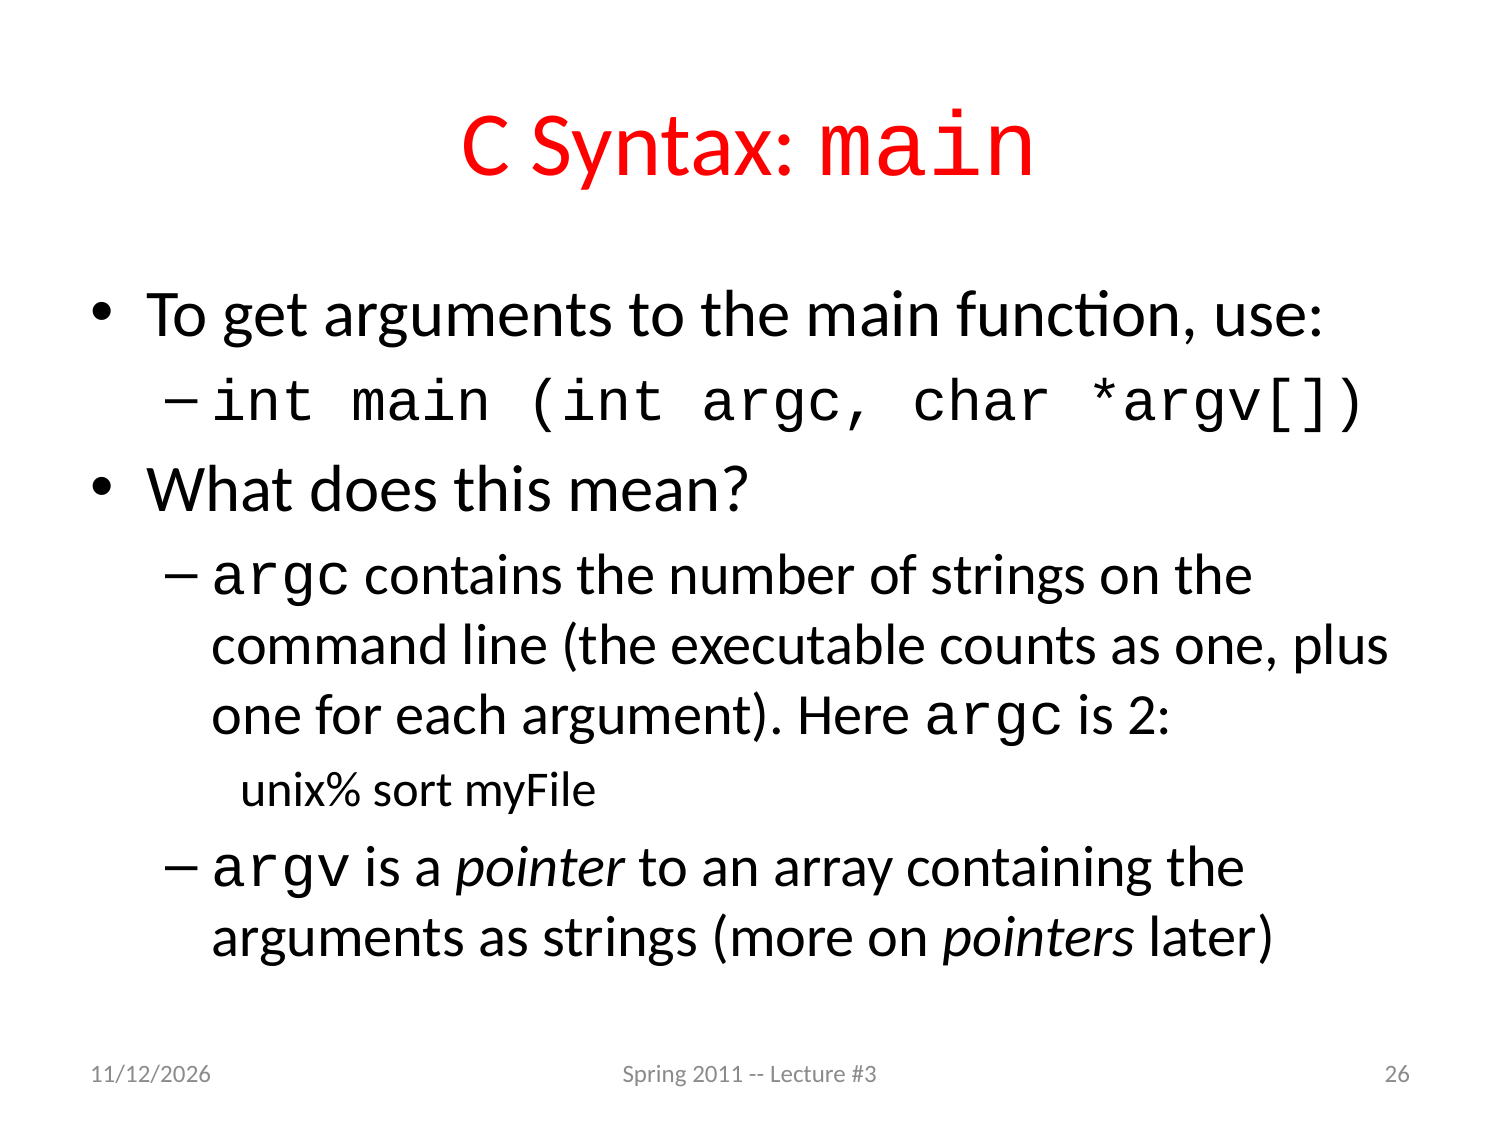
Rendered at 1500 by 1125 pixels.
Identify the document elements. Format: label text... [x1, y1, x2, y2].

title C Syntax: main [75, 45, 1425, 233]
footer Spring 2011 -- Lecture #3 [512, 1042, 988, 1103]
list To get arguments to the main function, use: int main (int argc, char *argv[]) What does this mean? argc contains the number of strings on the command line (the executable counts as one, plus one for each argument). Here argc is 2: unix% sort myFile argv is a pointer to an array containing the arguments as strings (more on pointers later) [75, 262, 1425, 1005]
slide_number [75, 1042, 425, 1103]
slide_number 26 [1074, 1042, 1425, 1103]
